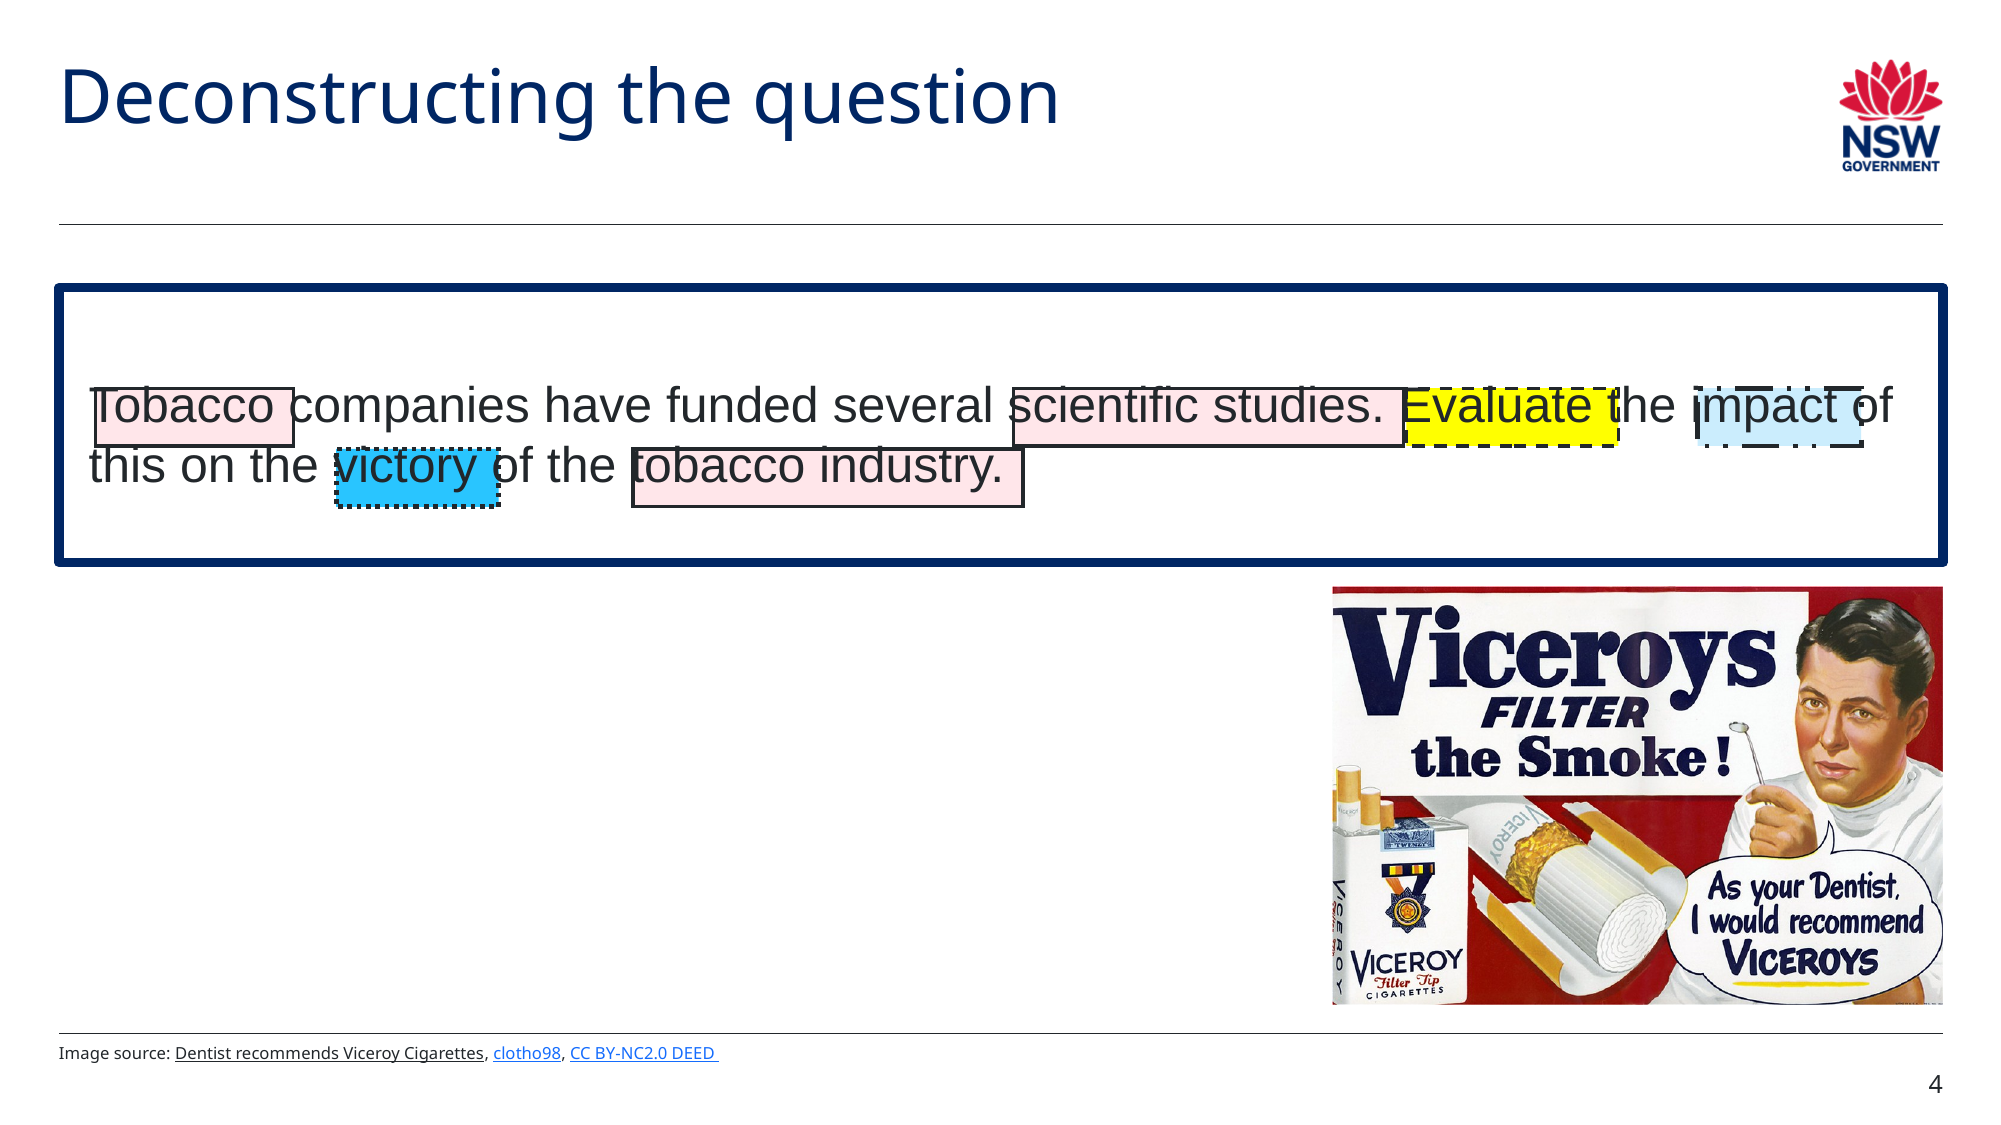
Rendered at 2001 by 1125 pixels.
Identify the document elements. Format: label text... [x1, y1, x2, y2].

text_box Image source: Dentist recommends Viceroy Cigarettes, clotho98, CC BY-NC2.0 DEED [58, 1043, 720, 1066]
picture [1332, 586, 1943, 1005]
slide_number 4 [1824, 1068, 1943, 1099]
title Deconstructing the question [59, 59, 1713, 225]
picture [1839, 59, 1943, 172]
list Tobacco companies have funded several scientific studies. Evaluate the impact of this on the victory of the tobacco industry. [59, 287, 1943, 563]
